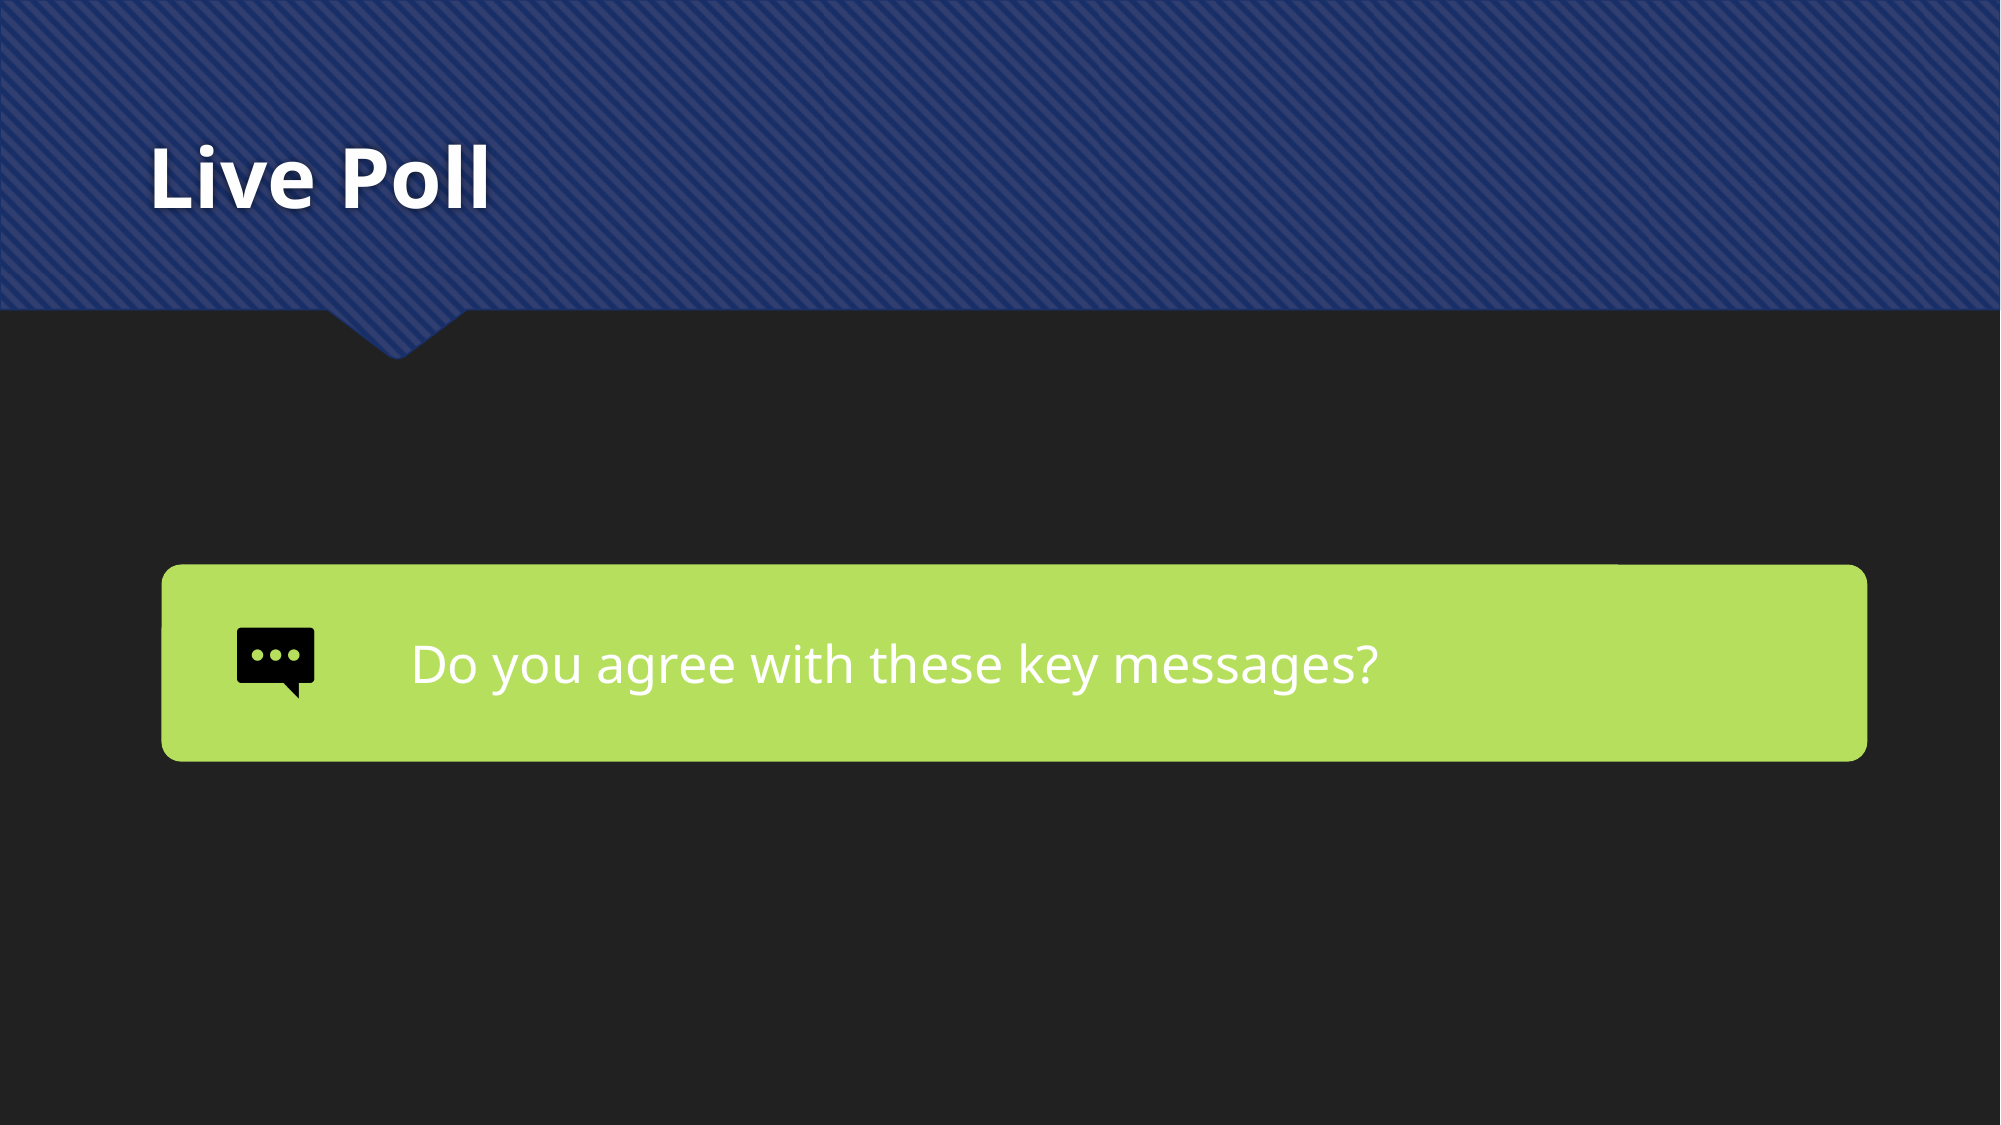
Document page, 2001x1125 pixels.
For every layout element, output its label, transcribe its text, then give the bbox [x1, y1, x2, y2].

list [161, 334, 1868, 992]
title Live Poll [132, 73, 1868, 233]
